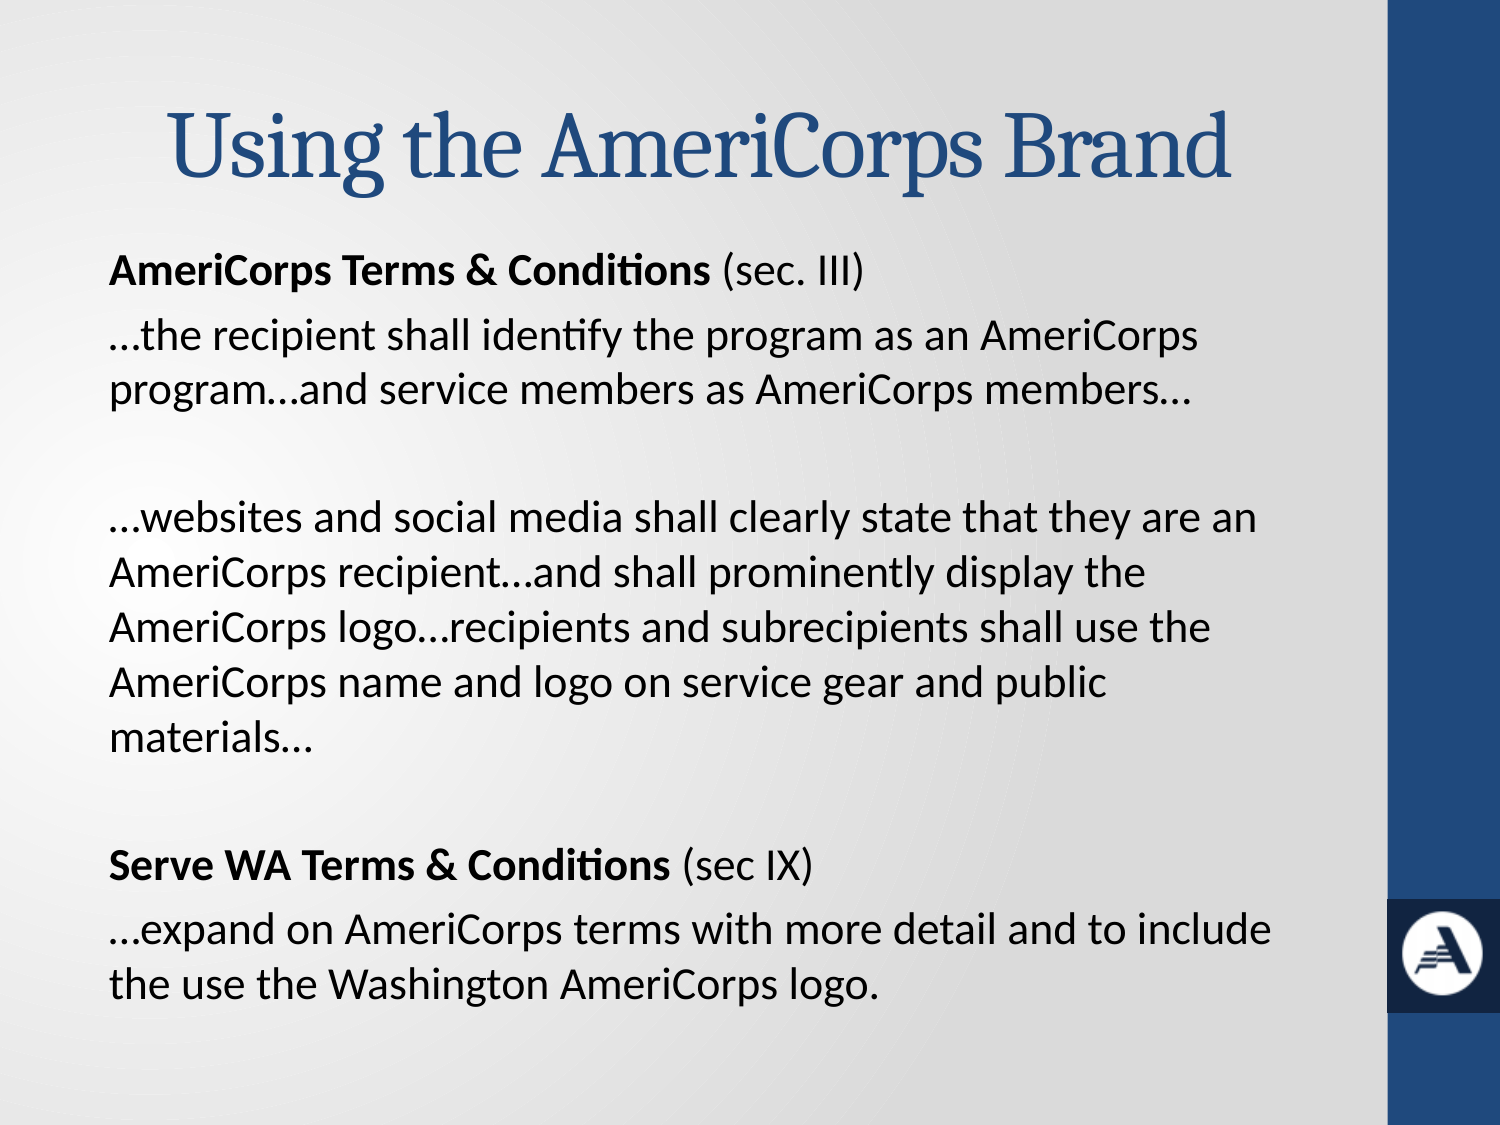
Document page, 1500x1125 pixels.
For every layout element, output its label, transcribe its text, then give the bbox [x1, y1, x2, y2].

picture [1386, 899, 1500, 1014]
list AmeriCorps Terms & Conditions (sec. III) …the recipient shall identify the program as an AmeriCorps program…and service members as AmeriCorps members… …websites and social media shall clearly state that they are an AmeriCorps recipient…and shall prominently display the AmeriCorps logo…recipients and subrecipients shall use the AmeriCorps name and logo on service gear and public materials… Serve WA Terms & Conditions (sec IX) …expand on AmeriCorps terms with more detail and to include the use the Washington AmeriCorps logo. [75, 232, 1325, 1108]
title Using the AmeriCorps Brand [75, 45, 1325, 232]
